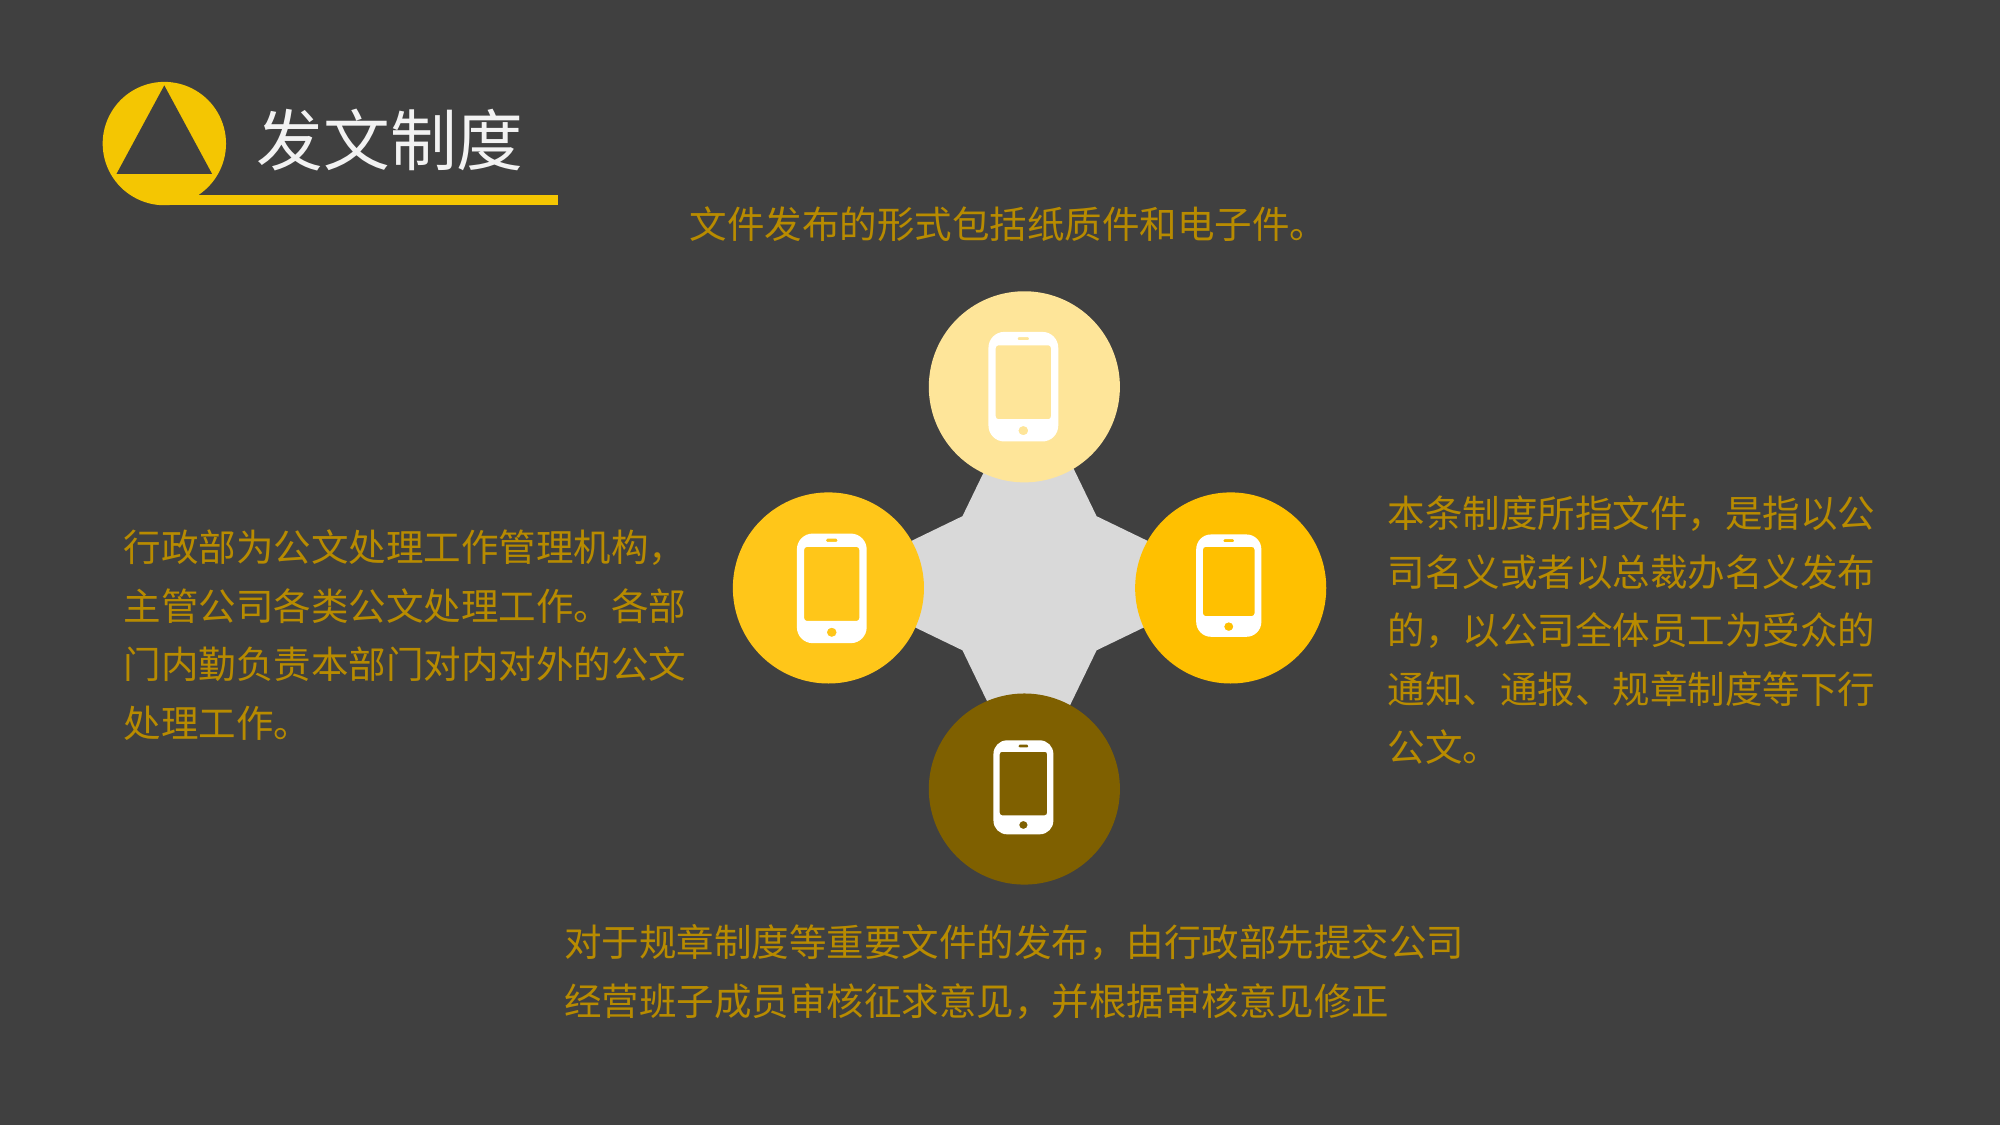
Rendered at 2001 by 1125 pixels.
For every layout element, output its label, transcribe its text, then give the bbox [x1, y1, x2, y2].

text_box 发文制度 [241, 91, 539, 166]
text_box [108, 166, 1891, 1015]
